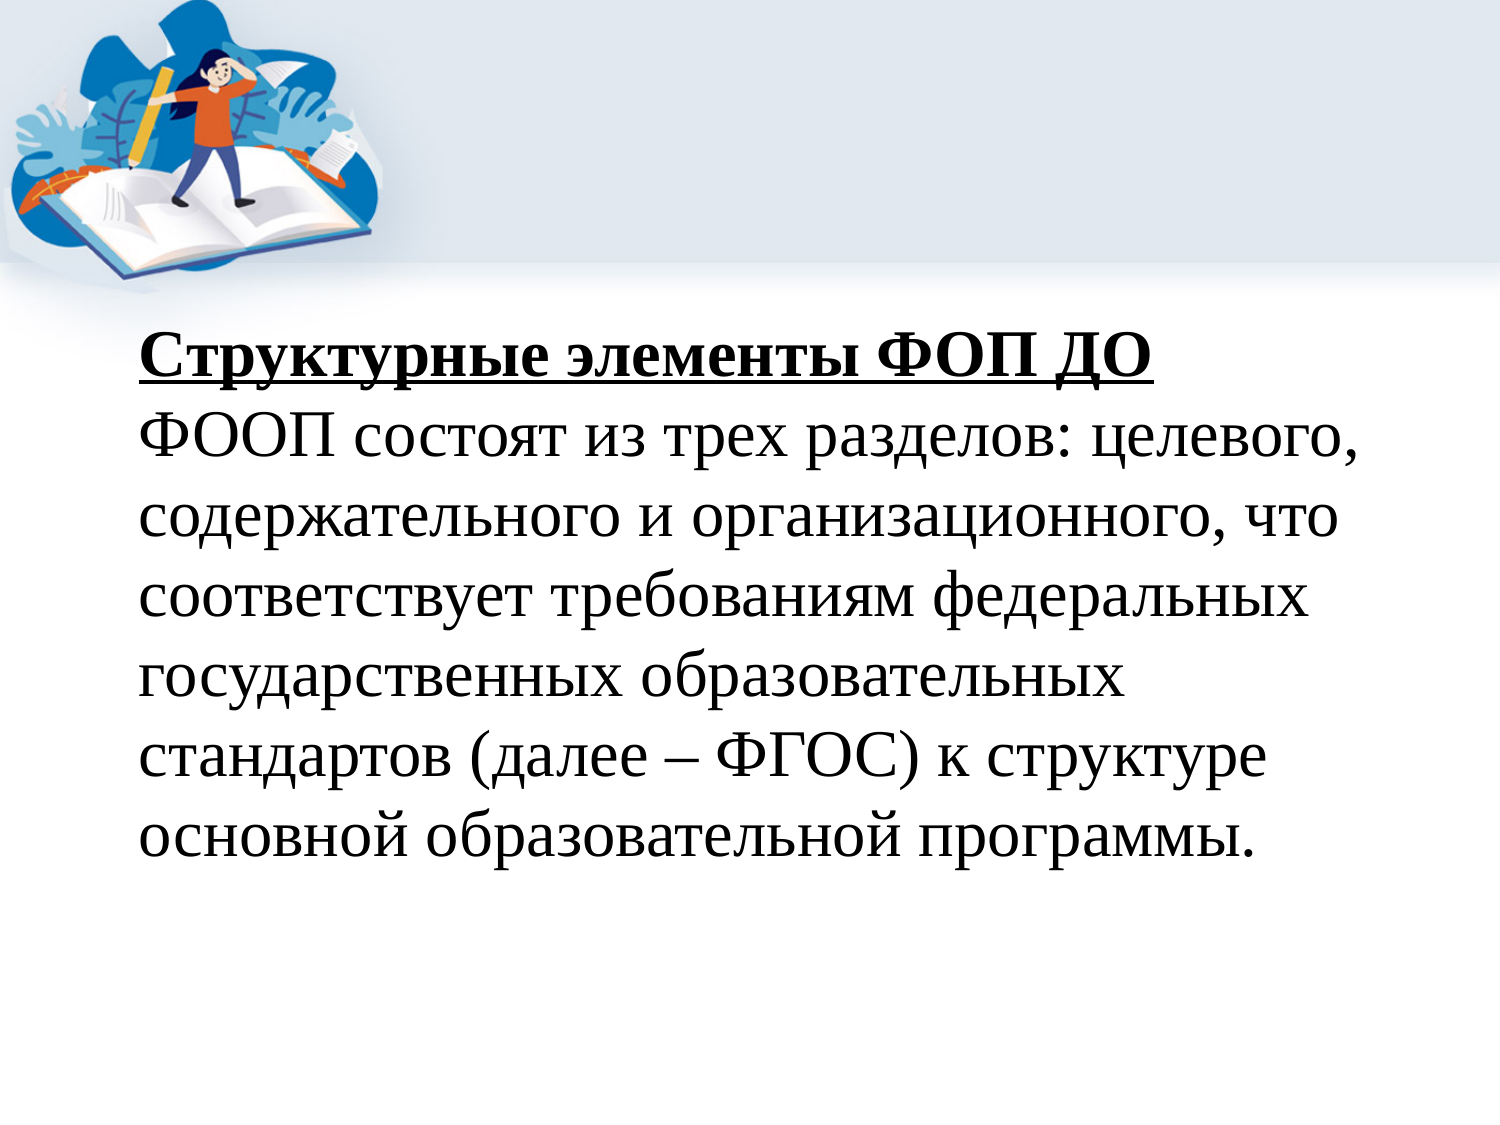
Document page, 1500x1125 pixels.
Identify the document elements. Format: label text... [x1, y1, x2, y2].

picture [0, 0, 1500, 1125]
text_box Структурные элементы ФОП ДО ФООП состоят из трех разделов: целевого, содержательного и организационного, что соответствует требованиям федеральных государственных образовательных стандартов (далее – ФГОС) к структуре основной образовательной программы. [123, 302, 1388, 923]
